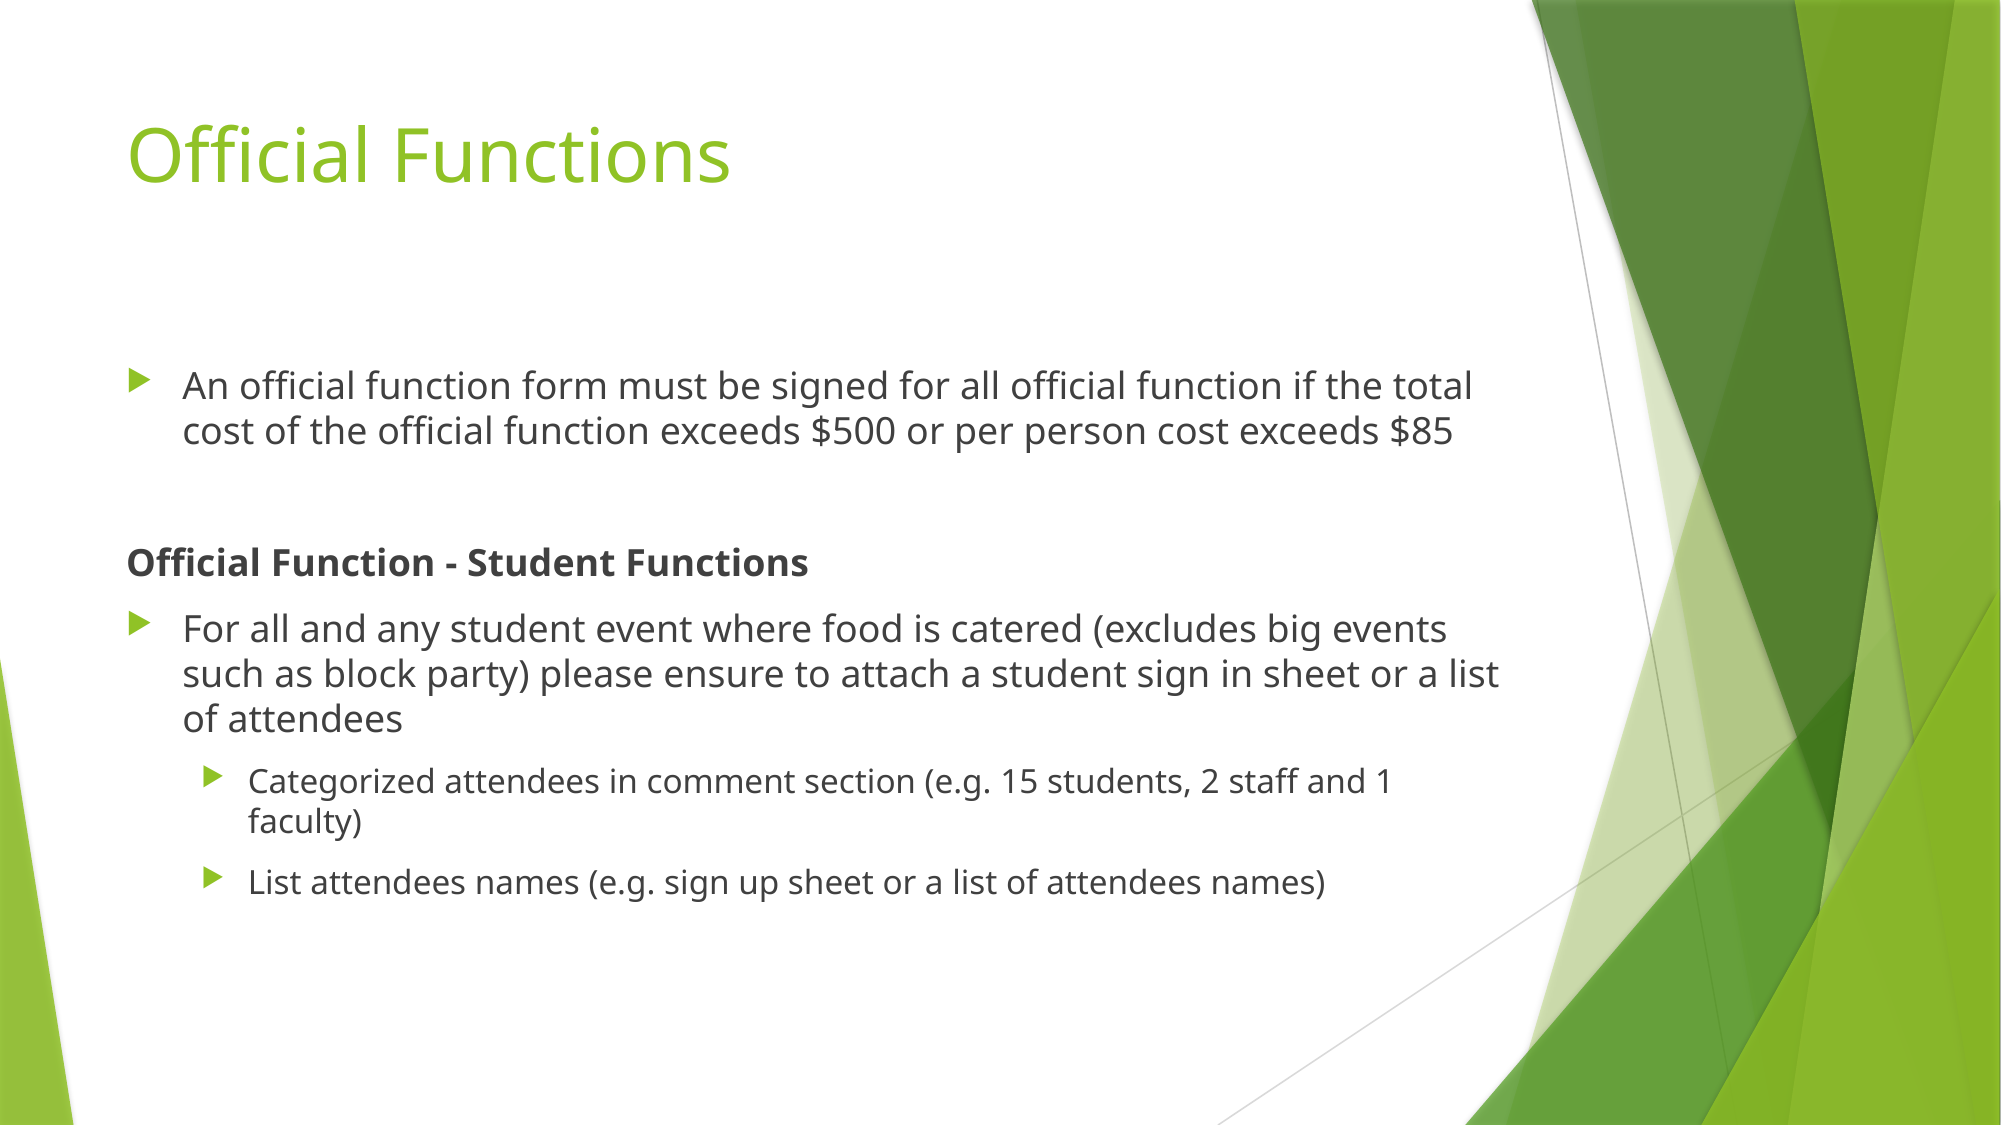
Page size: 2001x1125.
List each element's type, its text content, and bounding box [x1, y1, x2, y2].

list An official function form must be signed for all official function if the total cost of the official function exceeds $500 or per person cost exceeds $85 Official Function - Student Functions For all and any student event where food is catered (excludes big events such as block party) please ensure to attach a student sign in sheet or a list of attendees Categorized attendees in comment section (e.g. 15 students, 2 staff and 1 faculty) List attendees names (e.g. sign up sheet or a list of attendees names) [111, 354, 1522, 992]
title Official Functions [111, 99, 1522, 317]
